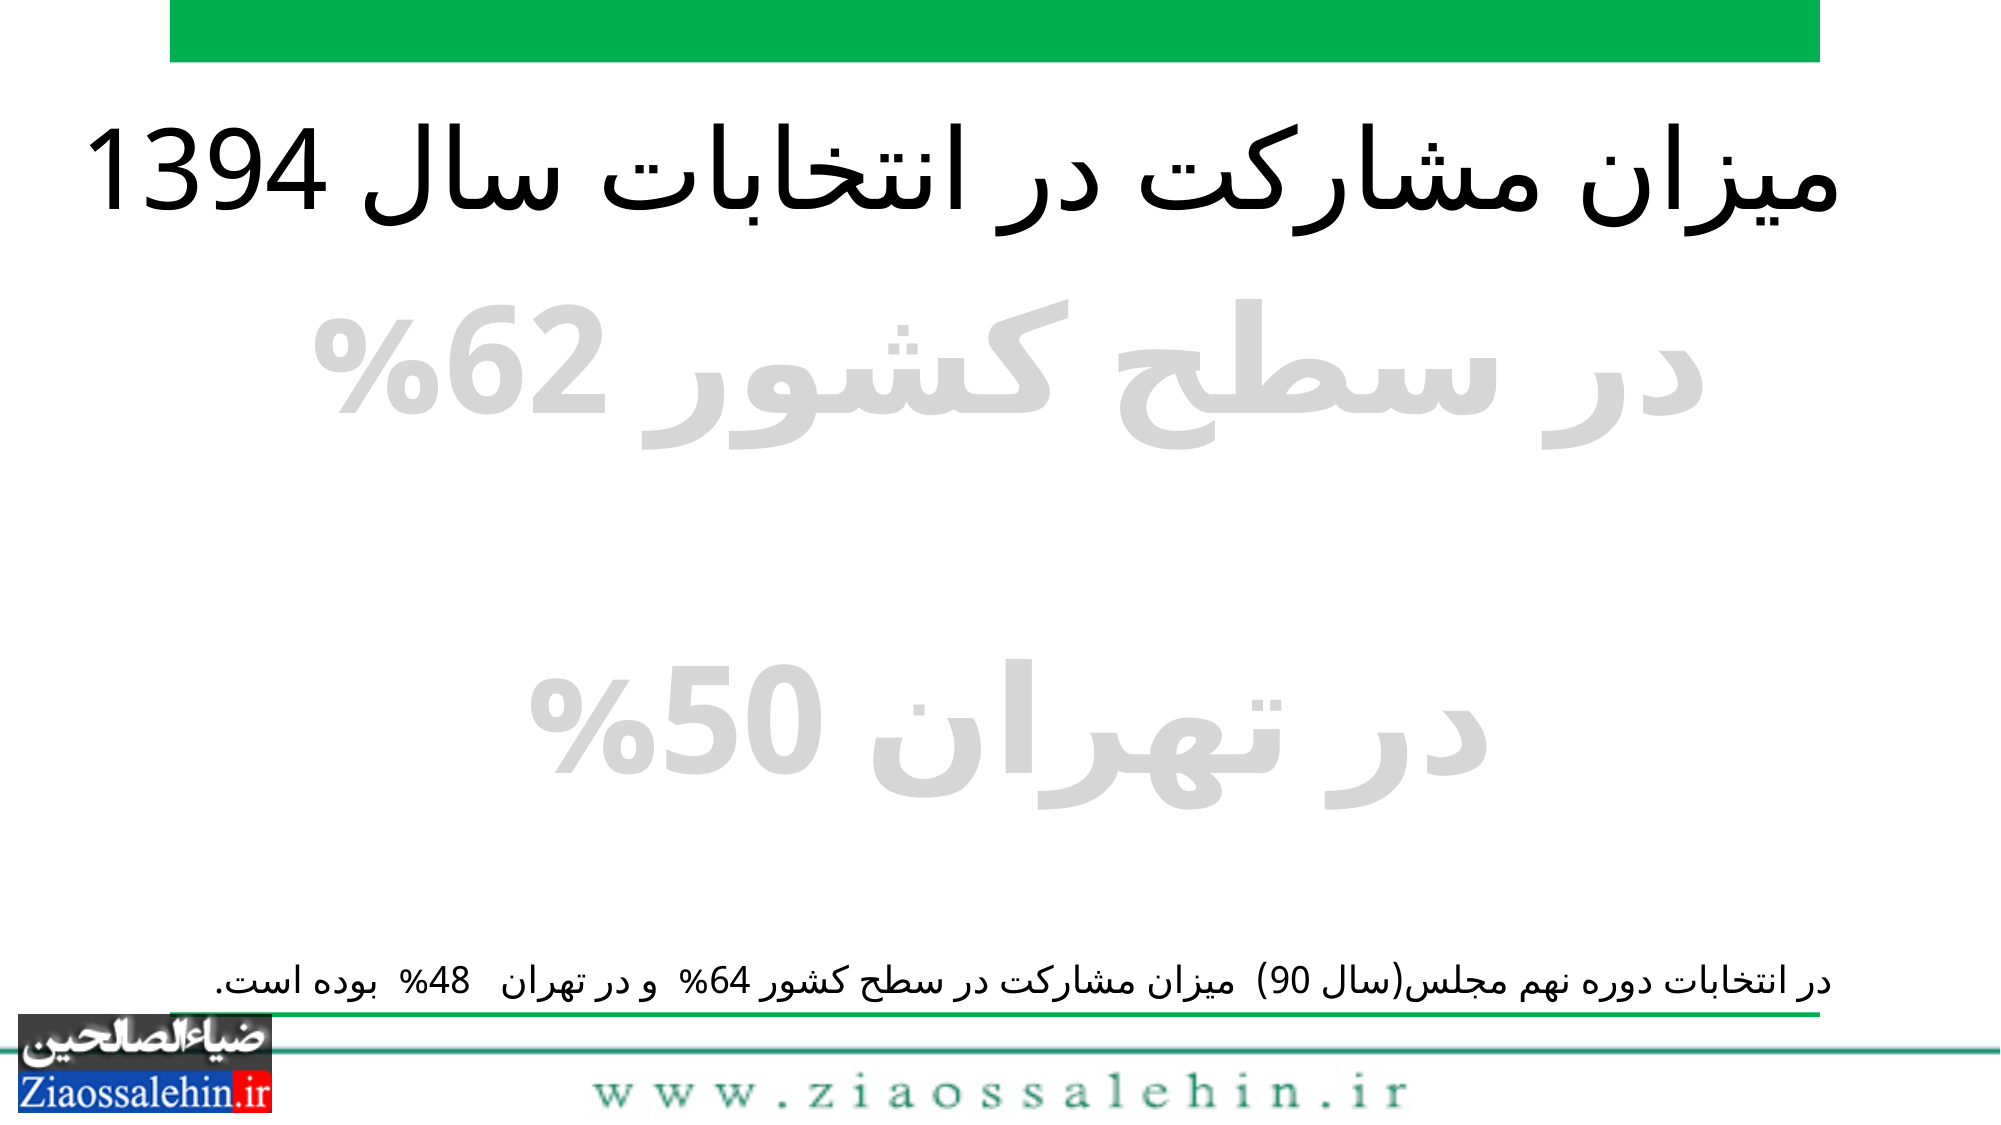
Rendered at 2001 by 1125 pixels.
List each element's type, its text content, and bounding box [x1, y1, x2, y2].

text_box میزان مشارکت در انتخابات سال 1394 [65, 89, 1863, 240]
text_box در انتخابات دوره نهم مجلس(سال 90) میزان مشارکت در سطح کشور 64% و در تهران 48% بوده است. [133, 948, 1914, 1009]
picture [0, 0, 2001, 1125]
text_box در سطح کشور 62% در تهران 50% [294, 256, 1727, 812]
